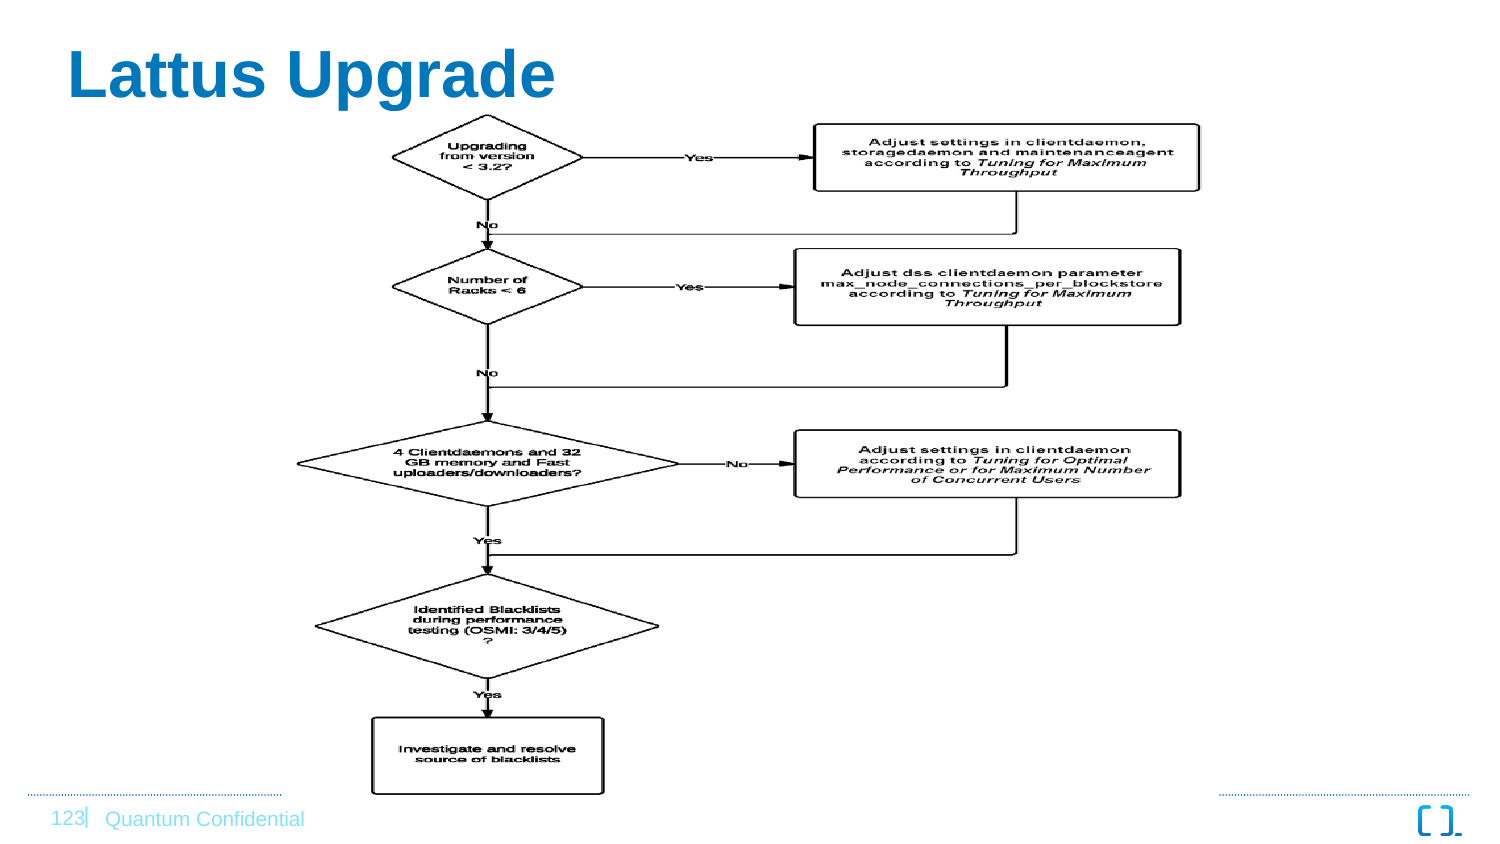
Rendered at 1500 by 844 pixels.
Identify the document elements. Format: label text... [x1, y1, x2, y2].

picture [1418, 805, 1462, 836]
title Lattus Upgrade [52, 31, 1413, 111]
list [283, 110, 1218, 801]
